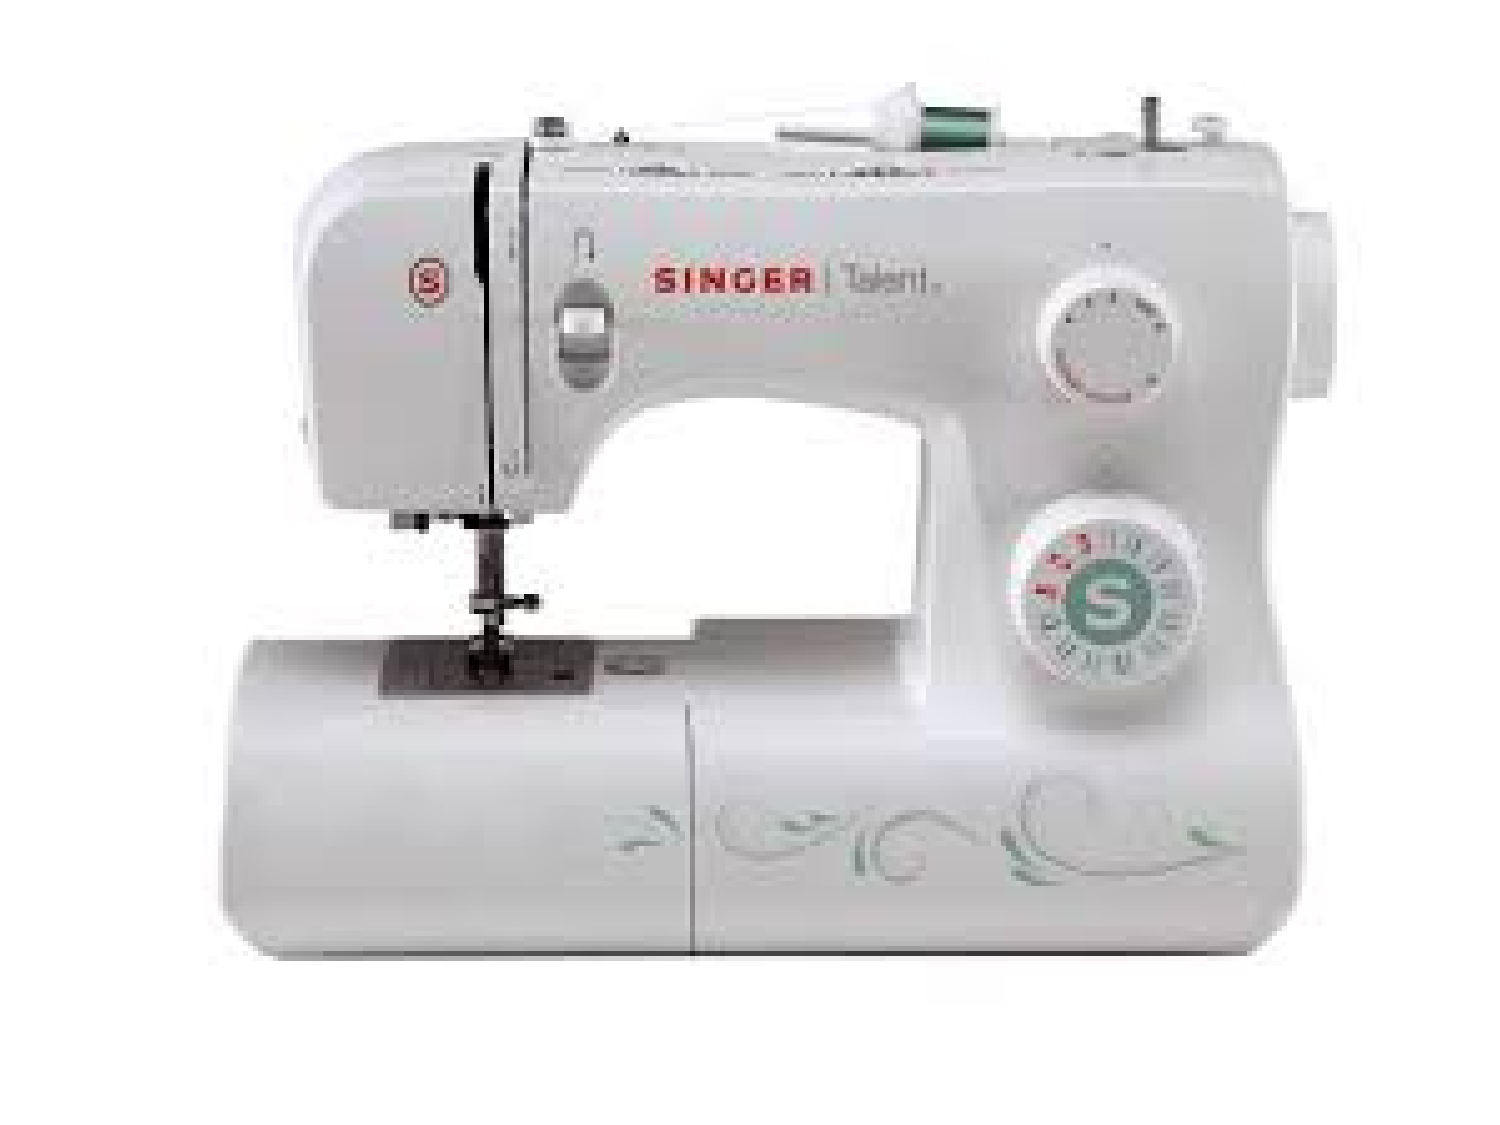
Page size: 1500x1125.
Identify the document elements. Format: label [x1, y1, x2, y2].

picture [123, 42, 1433, 1012]
